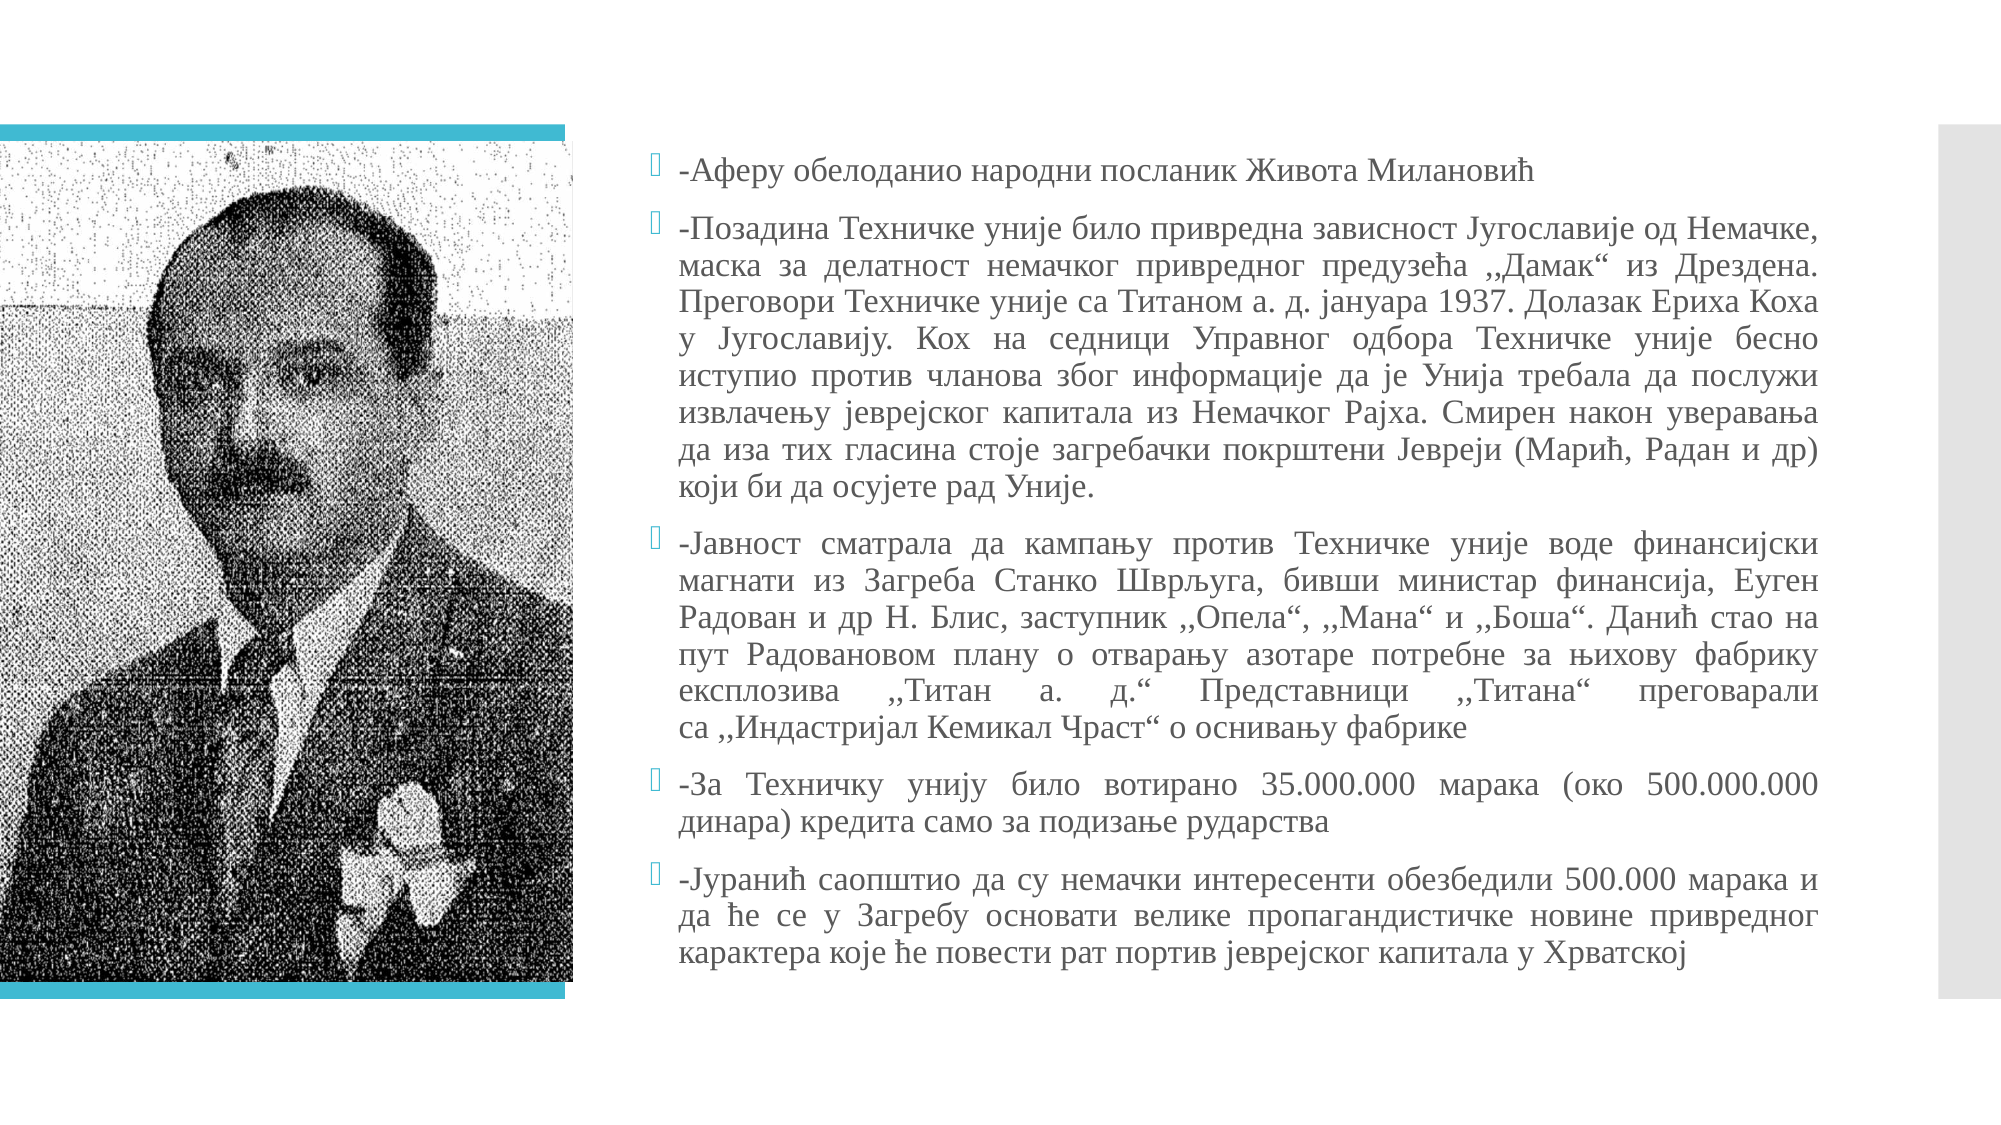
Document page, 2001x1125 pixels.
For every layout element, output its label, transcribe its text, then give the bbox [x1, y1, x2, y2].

list -Аферу обелоданио народни посланик Живота Милановић -Позадина Техничке уније било привредна зависност Југославије од Немачке, маска за делатност немачког привредног предузећа ,,Дамак“ из Дрездена. Преговори Техничке уније са Титаном а. д. јануара 1937. Долазак Ериха Коха у Југославију. Кох на седници Управног одбора Техничке уније бесно иступио против чланова због информације да је Унија требала да послужи извлачењу јеврејског капитала из Немачког Рајха. Смирен након уверавања да иза тих гласина стоје загребачки покрштени Јевреји (Марић, Радан и др) који би да осујете рад Уније. -Јавност сматрала да кампању против Техничке уније воде финансијски магнати из Загреба Станко Шврљуга, бивши министар финансија, Еуген Радован и др Н. Блис, заступник ,,Опела“, ,,Мана“ и ,,Боша“. Данић стао на пут Радовановом плану о отварању азотаре потребне за њихову фабрику експлозива ,,Титан а. д.“ Представници ,,Титана“ преговарали са ,,Индастријал Кемикал Чраст“ о оснивању фабрике -За Техничку унију било вотирано 35.000.000 марака (око 500.000.000 динара) кредита само за подизање рударства -Јуранић саопштио да су немачки интересенти обезбедили 500.000 марака и да ће се у Загребу основати велике пропагандистичке новине привредног карактера које ће повести рат портив јеврејског капитала у Хрватској [634, 141, 1835, 982]
picture [0, 140, 573, 982]
